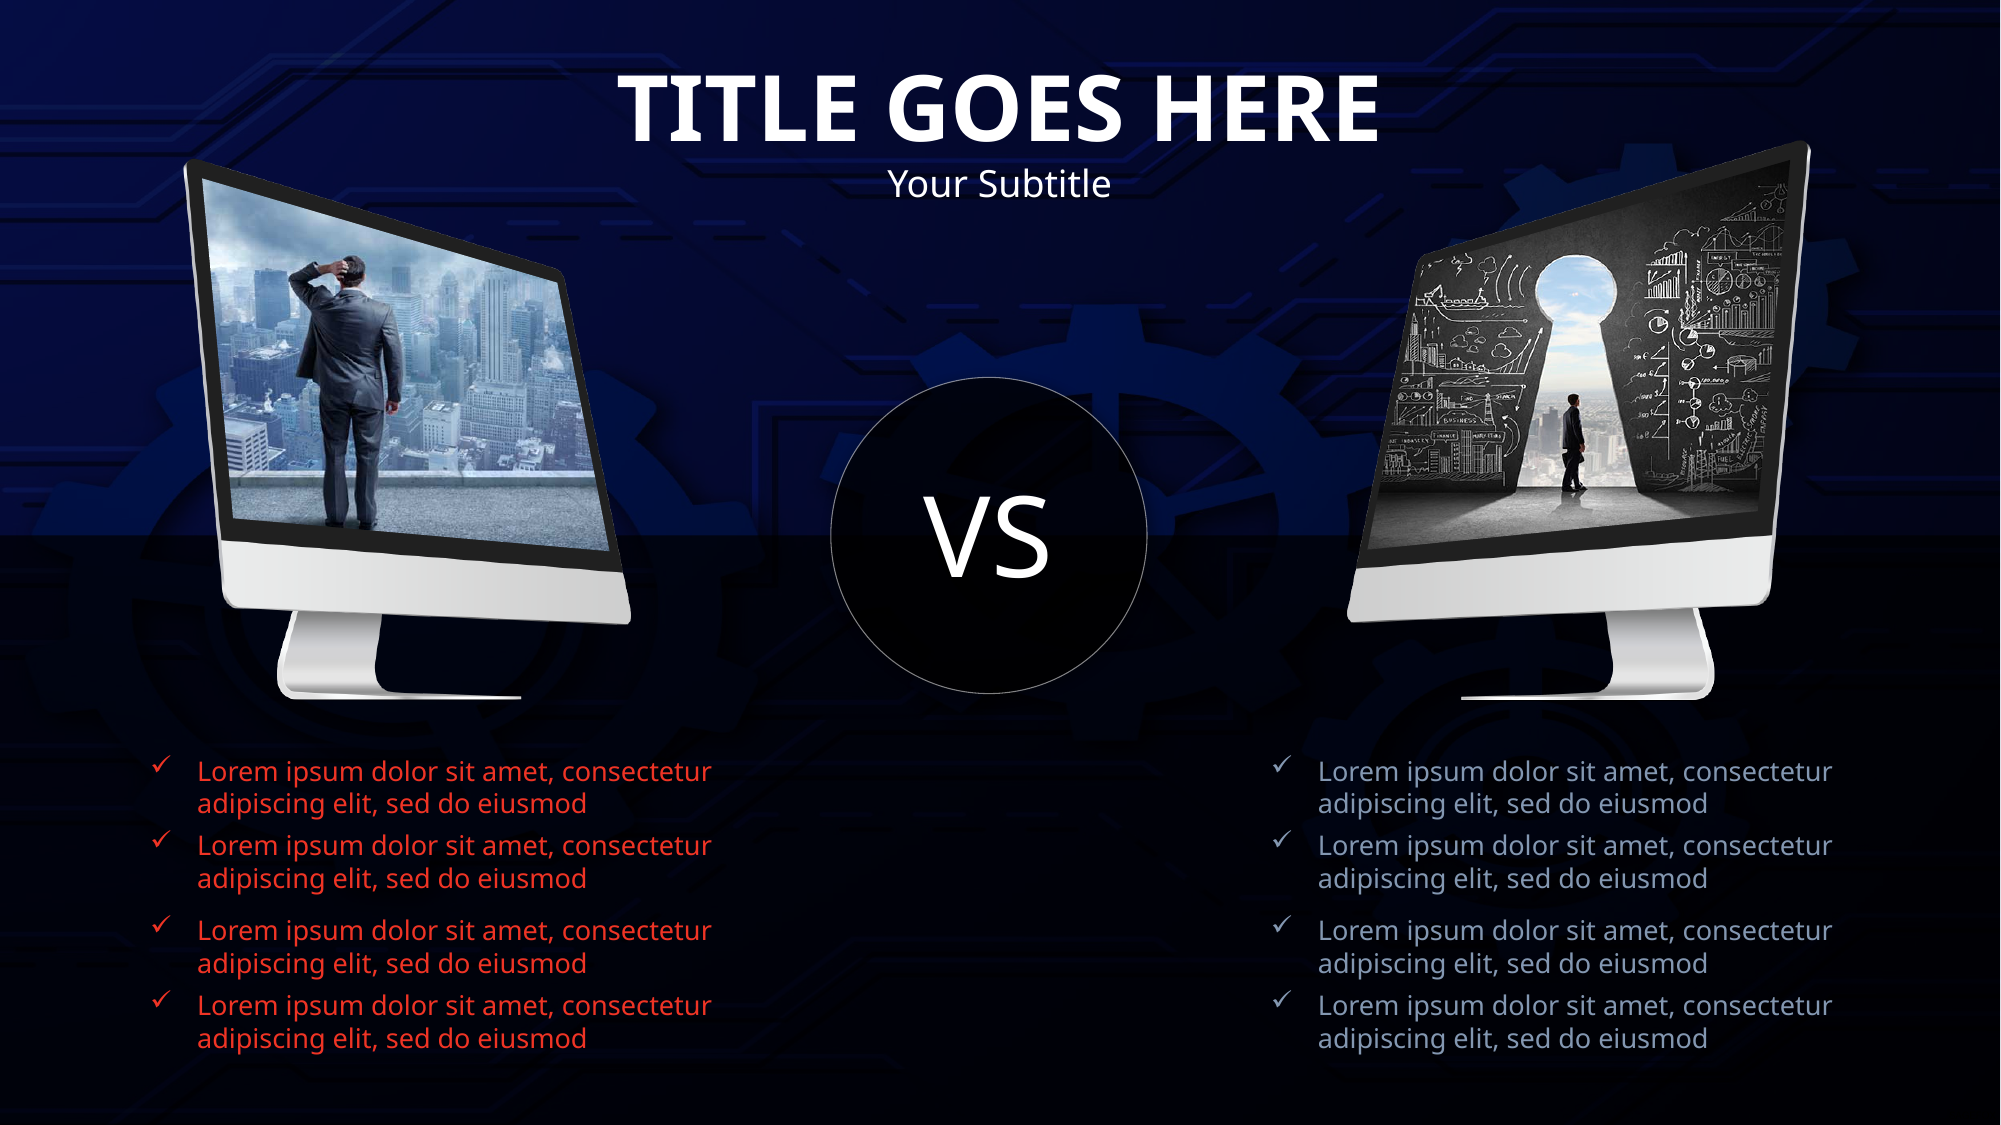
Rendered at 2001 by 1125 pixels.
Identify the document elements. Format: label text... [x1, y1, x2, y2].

picture [0, 0, 2001, 1125]
text_box [849, 612, 1129, 695]
text_box [0, 534, 2000, 1125]
text_box Lorem ipsum dolor sit amet, consectetur adipiscing elit, sed do eiusmod Lorem ipsum dolor sit amet, consectetur adipiscing elit, sed do eiusmod Lorem ipsum dolor sit amet, consectetur adipiscing elit, sed do eiusmod Lorem ipsum dolor sit amet, consectetur adipiscing elit, sed do eiusmod [135, 746, 729, 1071]
text_box TITLE GOES HERE Your Subtitle [548, 42, 1452, 212]
text_box [1138, 479, 1149, 592]
text_box Lorem ipsum dolor sit amet, consectetur adipiscing elit, sed do eiusmod Lorem ipsum dolor sit amet, consectetur adipiscing elit, sed do eiusmod Lorem ipsum dolor sit amet, consectetur adipiscing elit, sed do eiusmod Lorem ipsum dolor sit amet, consectetur adipiscing elit, sed do eiusmod [1256, 746, 1850, 1071]
text_box [850, 376, 1128, 457]
text_box [829, 484, 838, 586]
text_box VS [838, 457, 1138, 612]
